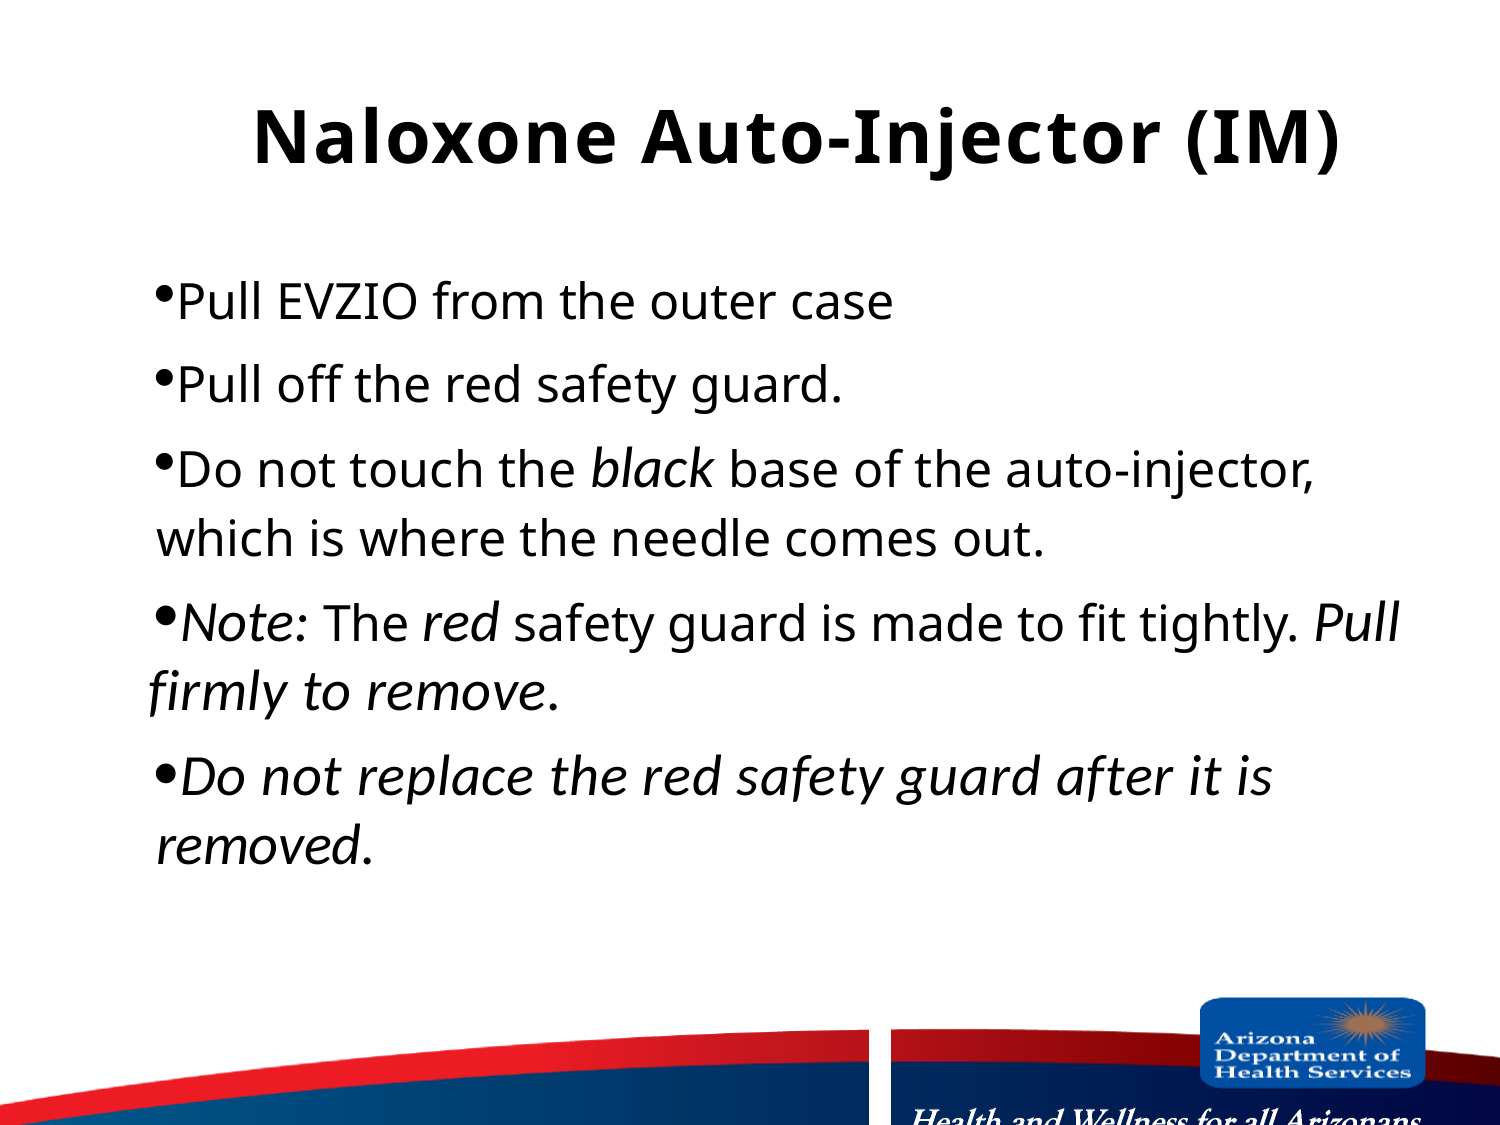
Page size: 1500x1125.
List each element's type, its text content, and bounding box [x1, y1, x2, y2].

picture [890, 993, 1500, 1125]
picture [0, 1025, 869, 1125]
list Pull EVZIO from the outer case Pull off the red safety guard. Do not touch the black base of the auto-injector, which is where the needle comes out. Note: The red safety guard is made to fit tightly. Pull firmly to remove. Do not replace the red safety guard after it is removed. [93, 248, 1500, 881]
list Naloxone Auto-Injector (IM) [93, 93, 1500, 248]
